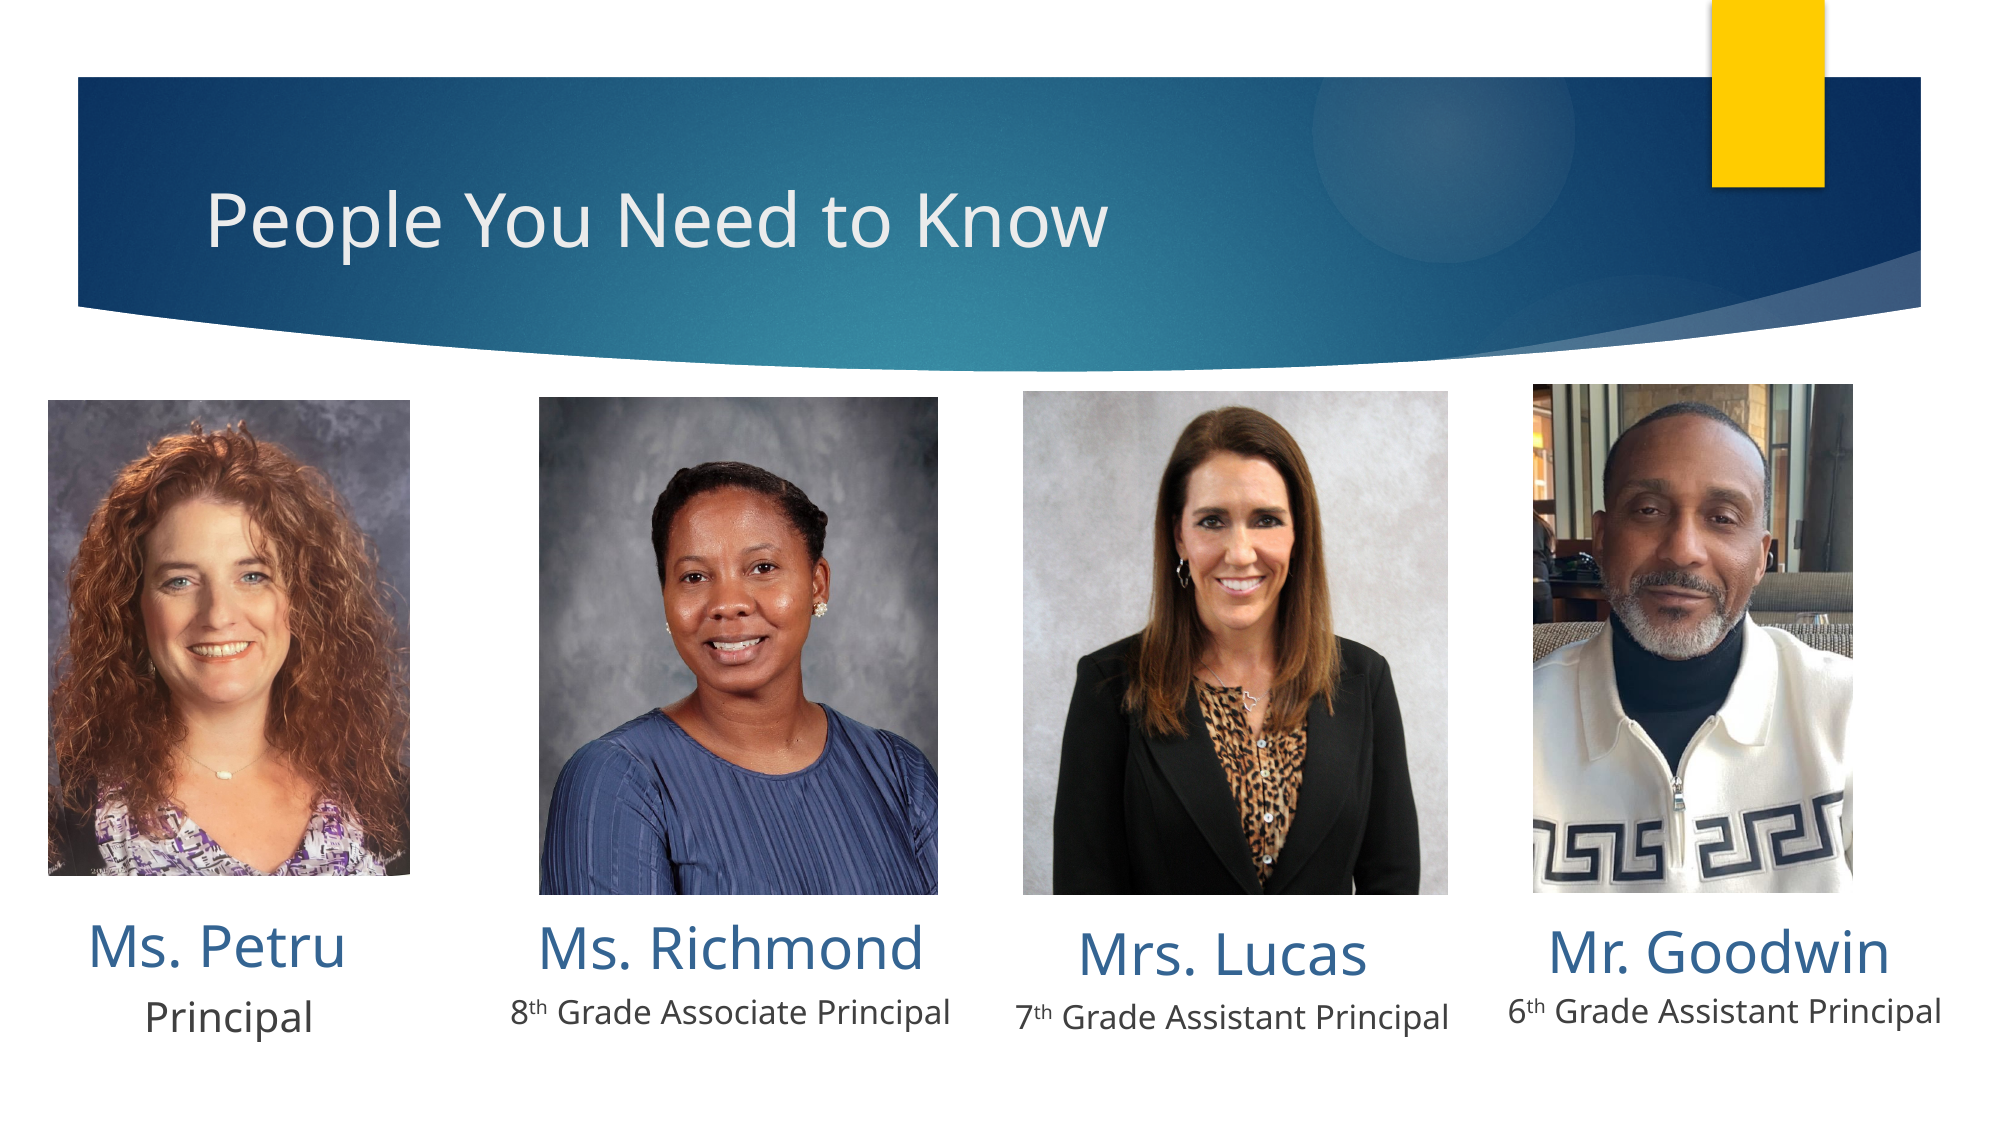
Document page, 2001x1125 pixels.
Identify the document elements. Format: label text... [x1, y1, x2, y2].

text_box 7th Grade Assistant Principal [961, 988, 1505, 1095]
title People You Need to Know [189, 159, 1627, 276]
text_box Principal [0, 982, 501, 1071]
picture [539, 397, 938, 896]
picture [47, 400, 411, 877]
picture [1533, 383, 1853, 893]
text_box 8th Grade Associate Principal [459, 983, 961, 1089]
text_box Mrs. Lucas [951, 902, 1495, 996]
text_box Mr. Goodwin [1447, 906, 1991, 982]
text_box Ms. Richmond [459, 895, 1003, 983]
text_box 6th Grade Assistant Principal [1382, 982, 2000, 1071]
text_box Ms. Petru [18, 900, 416, 982]
picture [1022, 390, 1449, 896]
